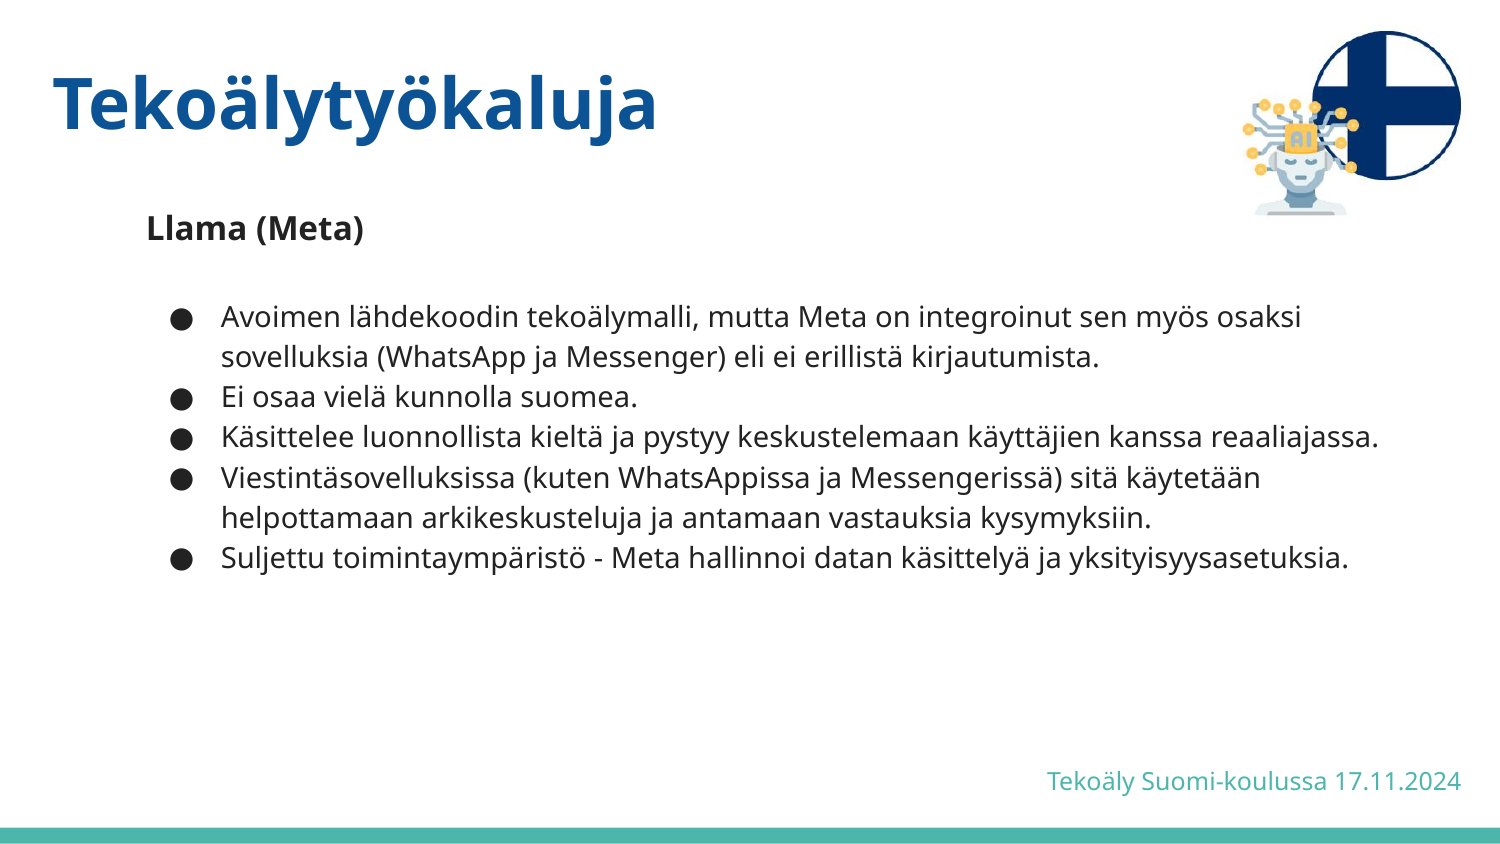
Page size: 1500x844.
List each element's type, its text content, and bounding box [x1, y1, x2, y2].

list Llama (Meta) Avoimen lähdekoodin tekoälymalli, mutta Meta on integroinut sen myös osaksi sovelluksia (WhatsApp ja Messenger) eli ei erillistä kirjautumista. Ei osaa vielä kunnolla suomea. Käsittelee luonnollista kieltä ja pystyy keskustelemaan käyttäjien kanssa reaaliajassa. Viestintäsovelluksissa (kuten WhatsAppissa ja Messengerissä) sitä käytetään helpottamaan arkikeskusteluja ja antamaan vastauksia kysymyksiin. Suljettu toimintaympäristö - Meta hallinnoi datan käsittelyä ja yksityisyysasetuksia. [130, 186, 1435, 725]
text_box Tekoäly Suomi-koulussa 17.11.2024 [1031, 750, 1500, 834]
title Tekoälytyökaluja [37, 43, 1224, 160]
picture [1229, 25, 1469, 226]
